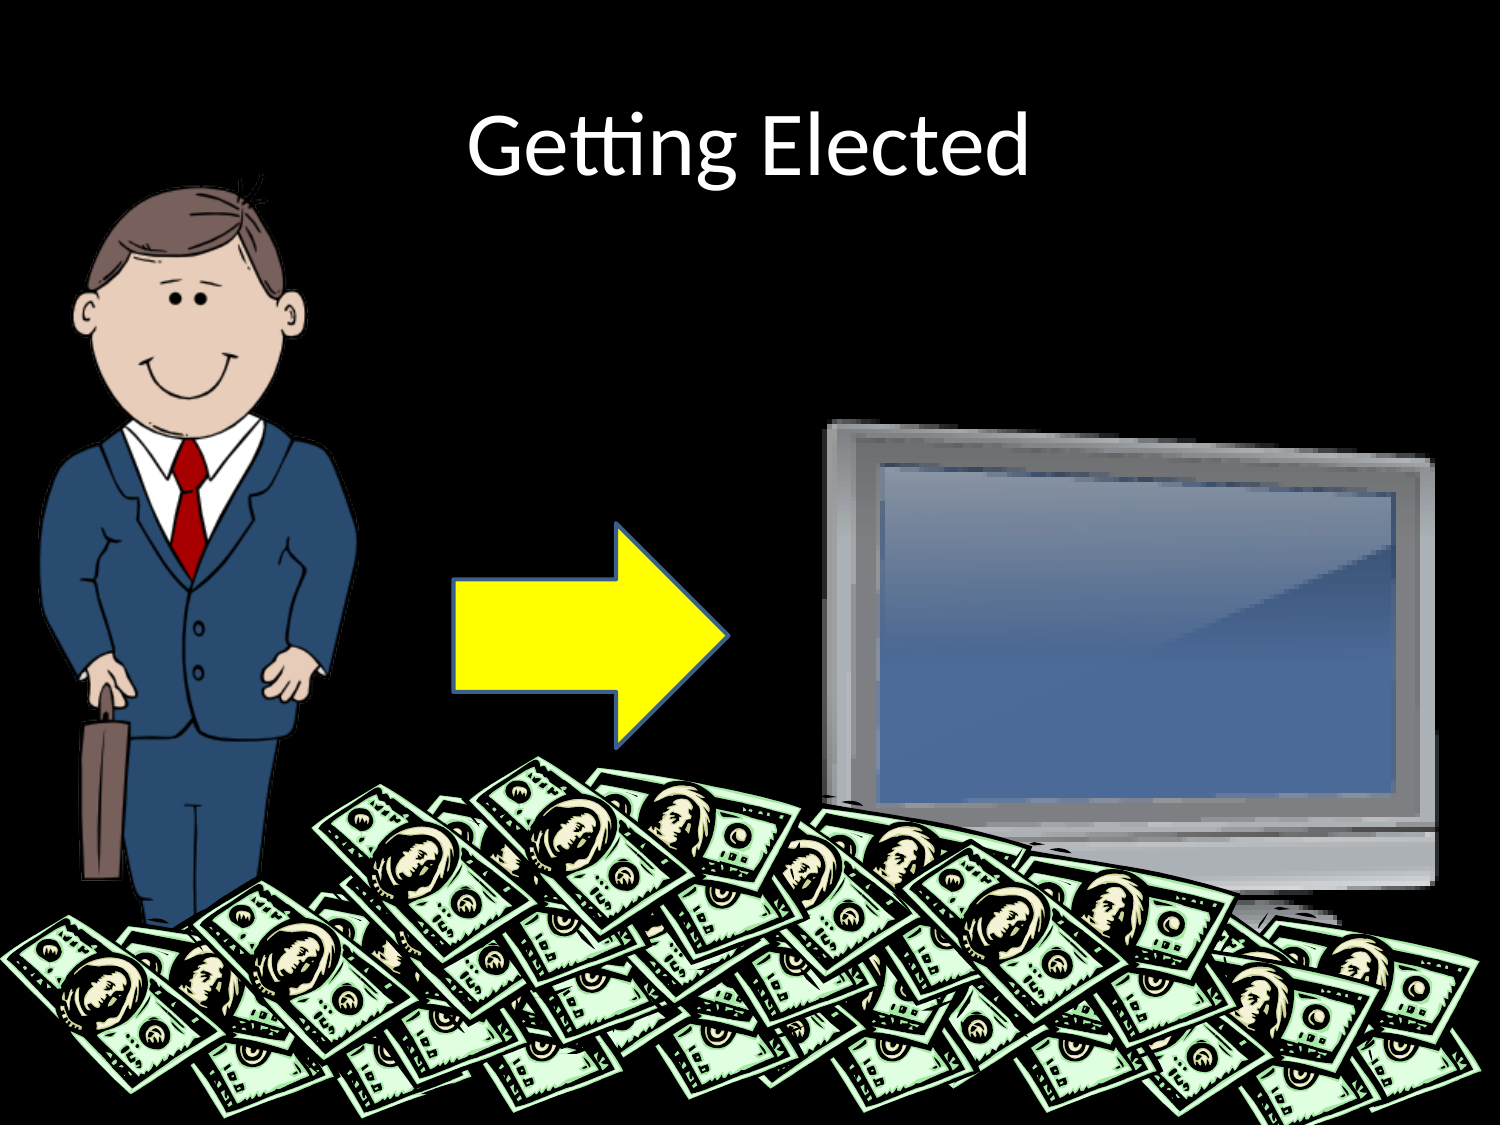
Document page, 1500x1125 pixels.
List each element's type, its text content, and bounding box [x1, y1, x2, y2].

title Getting Elected [75, 45, 1425, 233]
picture [0, 174, 1491, 1125]
text_box [451, 521, 731, 746]
